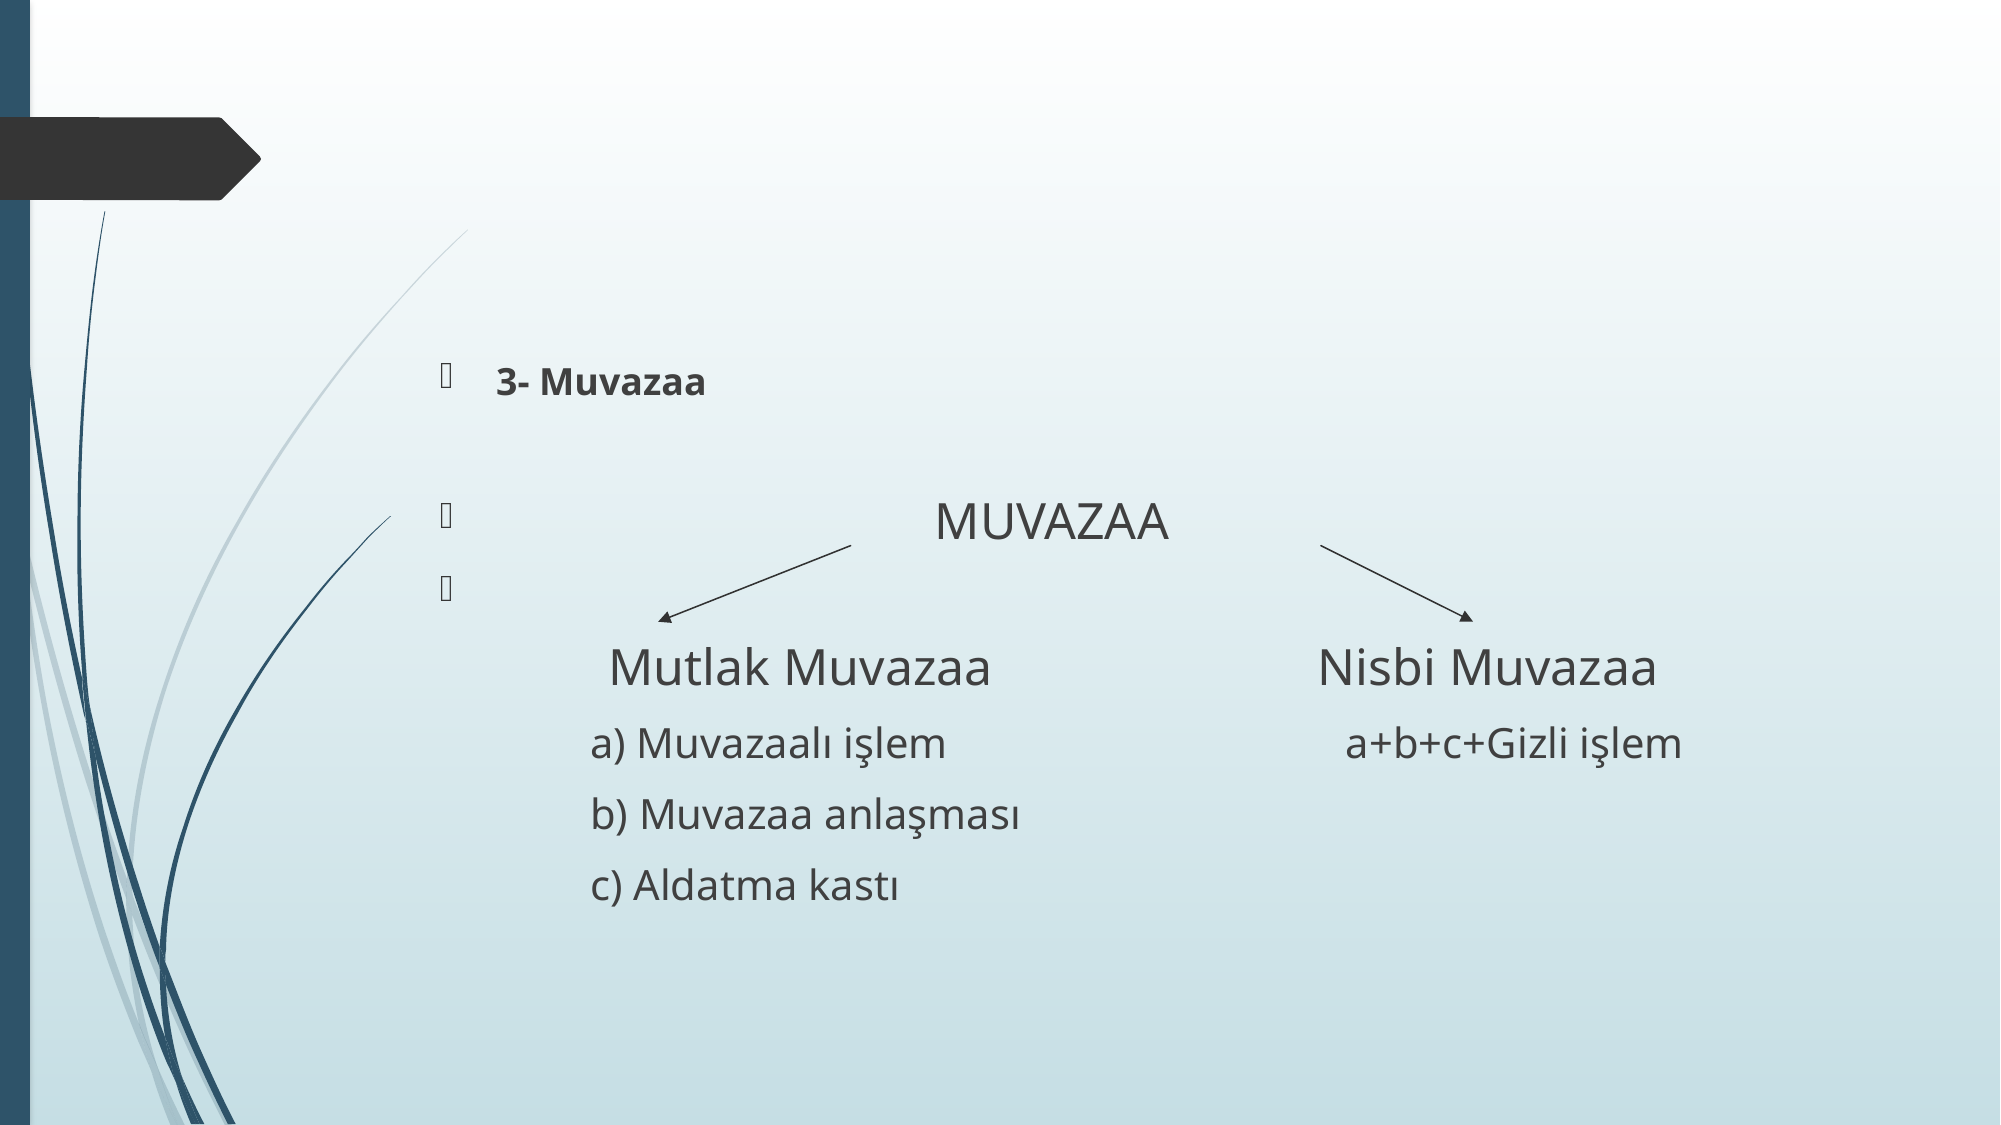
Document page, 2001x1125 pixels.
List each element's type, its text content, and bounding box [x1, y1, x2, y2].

list 3- Muvazaa MUVAZAA Mutlak Muvazaa Nisbi Muvazaa a) Muvazaalı işlem a+b+c+Gizli işlem b) Muvazaa anlaşması c) Aldatma kastı [424, 350, 1888, 970]
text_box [1320, 545, 1474, 622]
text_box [657, 545, 851, 622]
